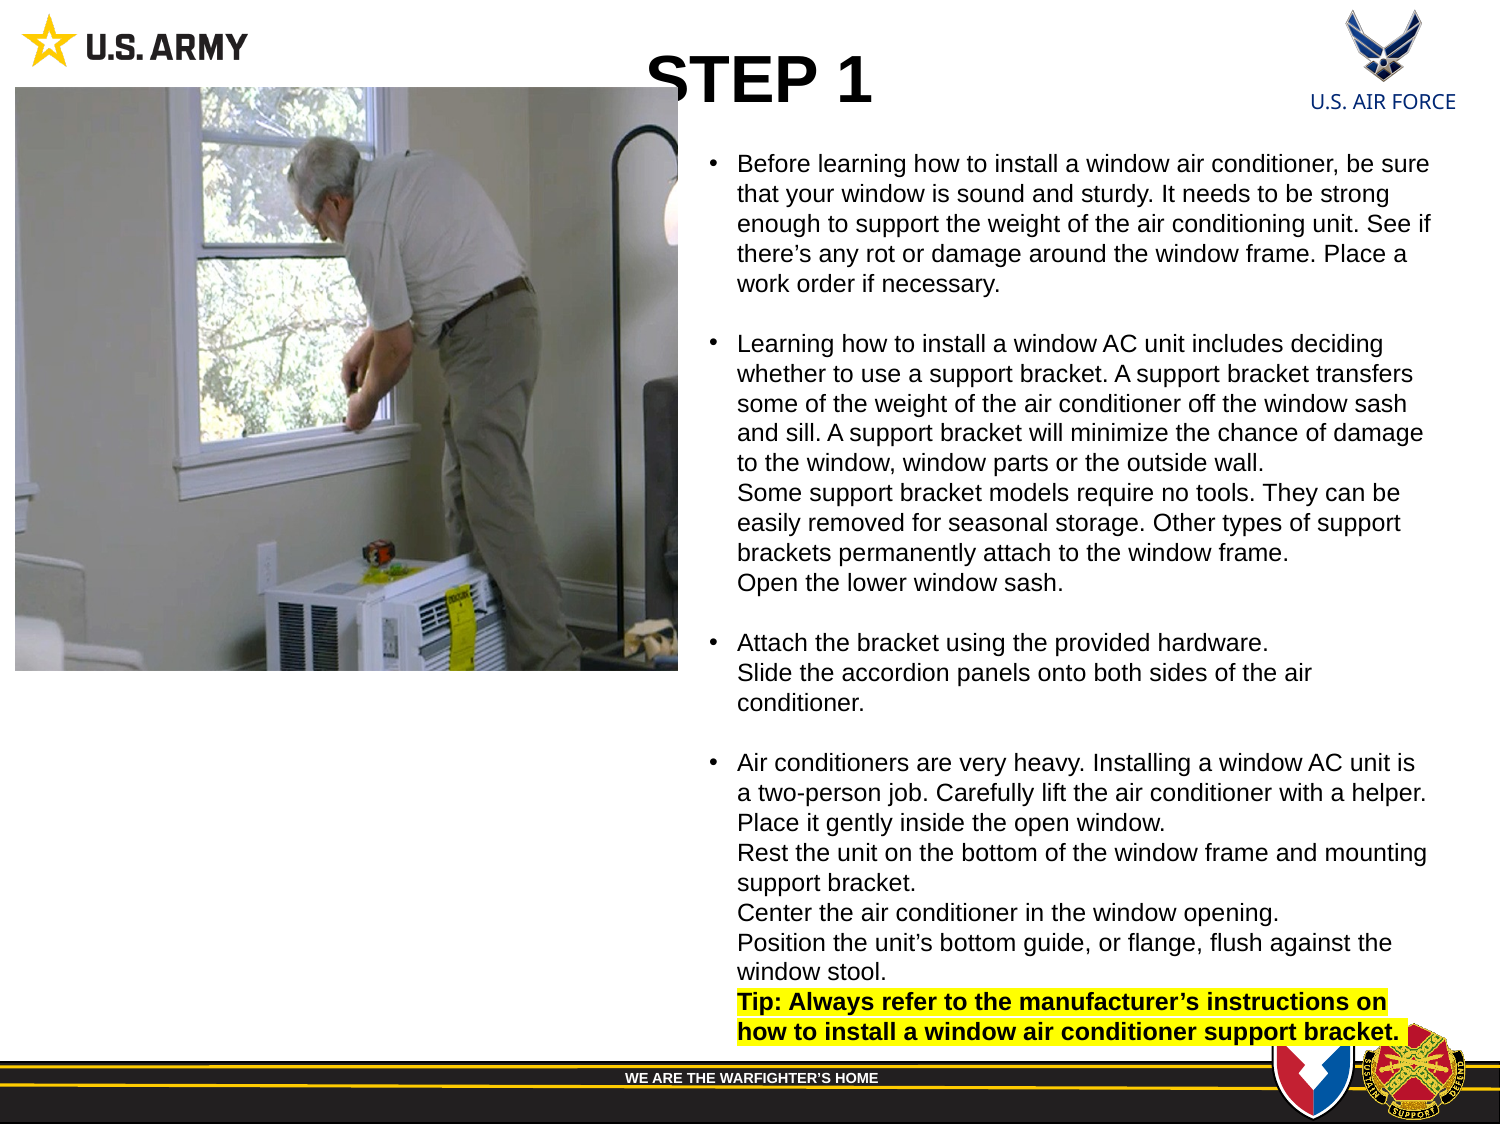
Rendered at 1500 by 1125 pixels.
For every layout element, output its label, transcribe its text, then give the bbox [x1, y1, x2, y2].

text_box Before learning how to install a window air conditioner, be sure that your window is sound and sturdy. It needs to be strong enough to support the weight of the air conditioning unit. See if there’s any rot or damage around the window frame. Place a work order if necessary. Learning how to install a window AC unit includes deciding whether to use a support bracket. A support bracket transfers some of the weight of the air conditioner off the window sash and sill. A support bracket will minimize the chance of damage to the window, window parts or the outside wall. Some support bracket models require no tools. They can be easily removed for seasonal storage. Other types of support brackets permanently attach to the window frame. Open the lower window sash. Attach the bracket using the provided hardware. Slide the accordion panels onto both sides of the air conditioner. Air conditioners are very heavy. Installing a window AC unit is a two-person job. Carefully lift the air conditioner with a helper. Place it gently inside the open window. Rest the unit on the bottom of the window frame and mounting support bracket. Center the air conditioner in the window opening. Position the unit’s bottom guide, or flange, flush against the window stool. Tip: Always refer to the manufacturer’s instructions on how to install a window air conditioner support bracket. [694, 140, 1450, 1054]
picture [0, 0, 678, 671]
picture [1361, 1022, 1466, 1121]
title STEP 1 [212, 0, 1326, 163]
picture [1329, 9, 1438, 86]
